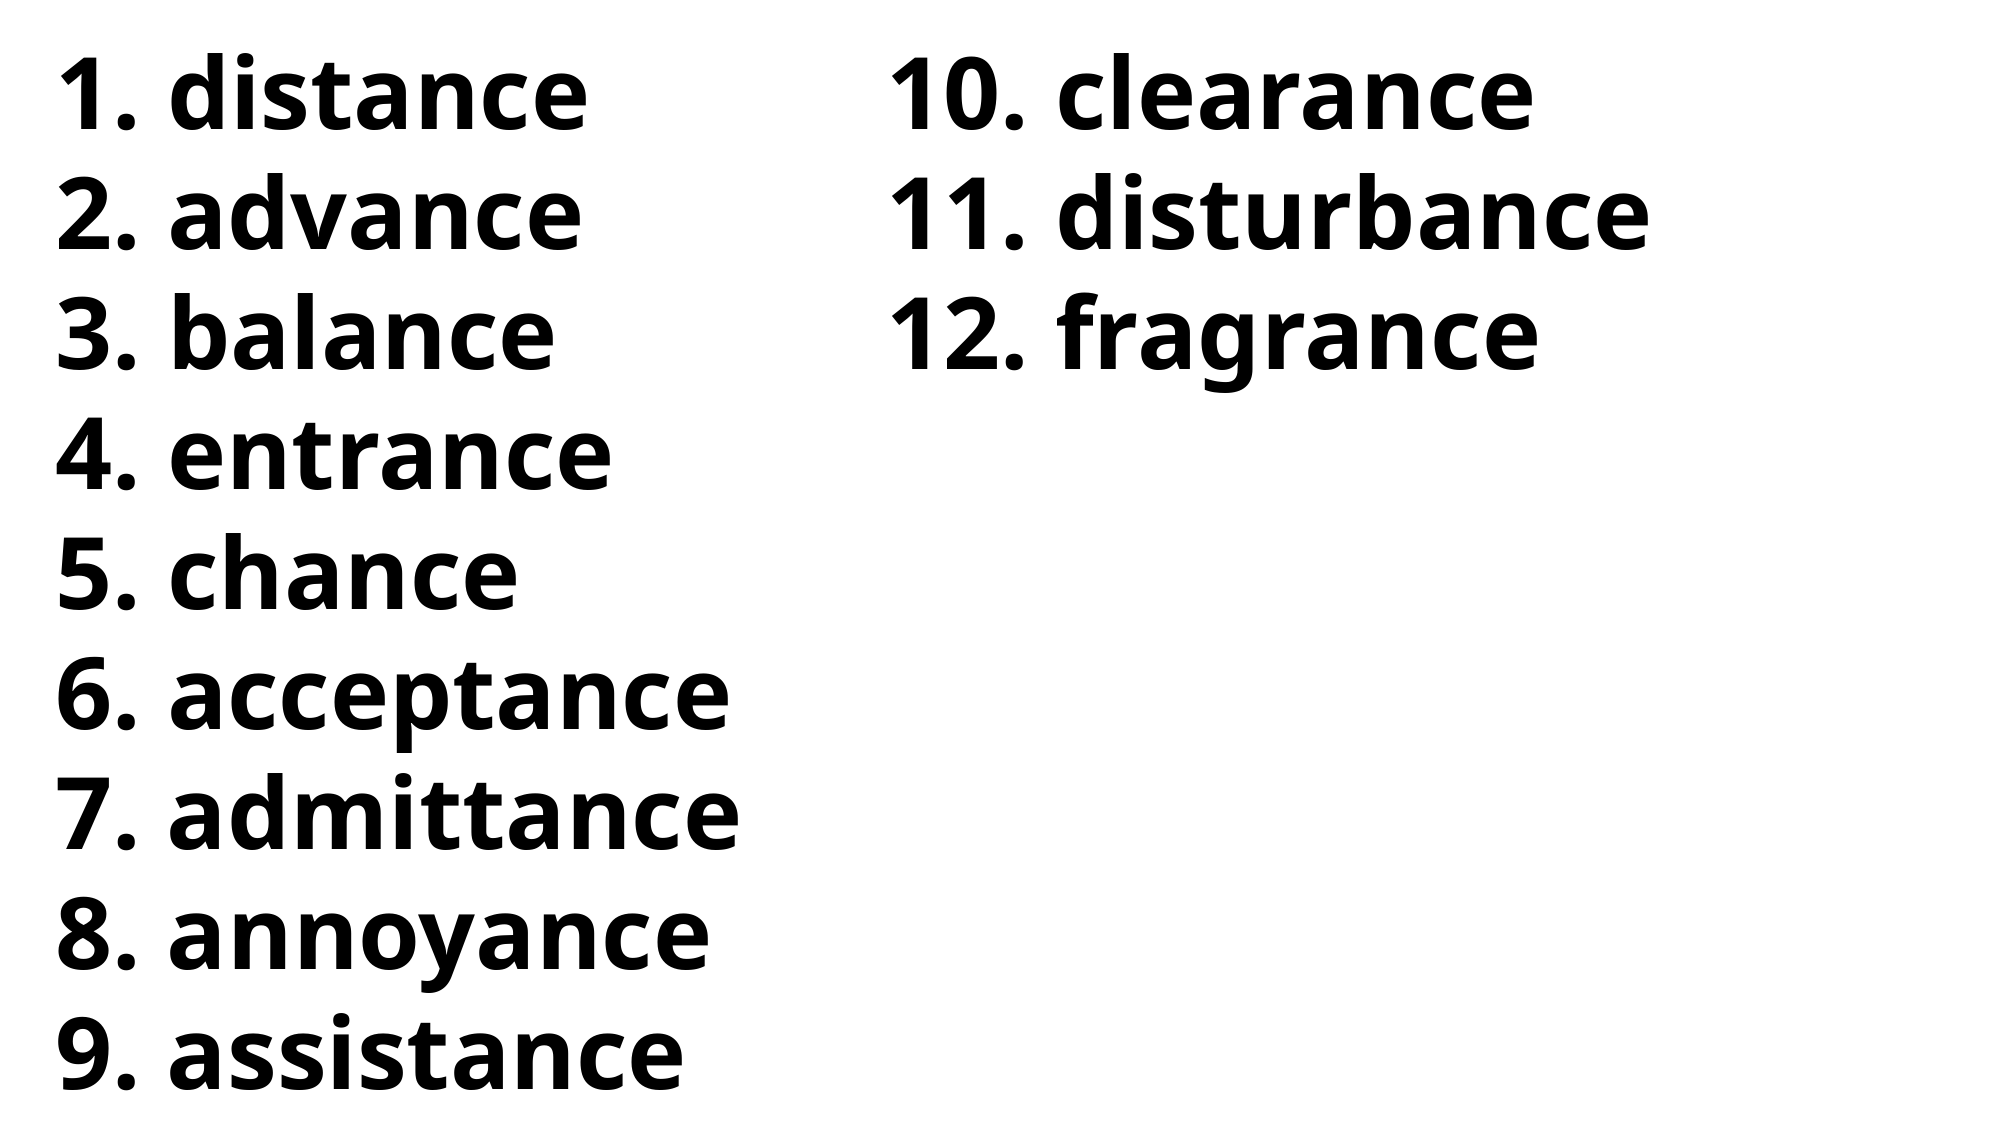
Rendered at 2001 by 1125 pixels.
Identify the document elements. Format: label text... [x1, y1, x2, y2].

text_box 10. clearance 11. disturbance 12. fragrance [871, 22, 1960, 442]
text_box distance advance balance entrance chance acceptance 7. admittance 8. annoyance 9. assistance [40, 22, 928, 1125]
